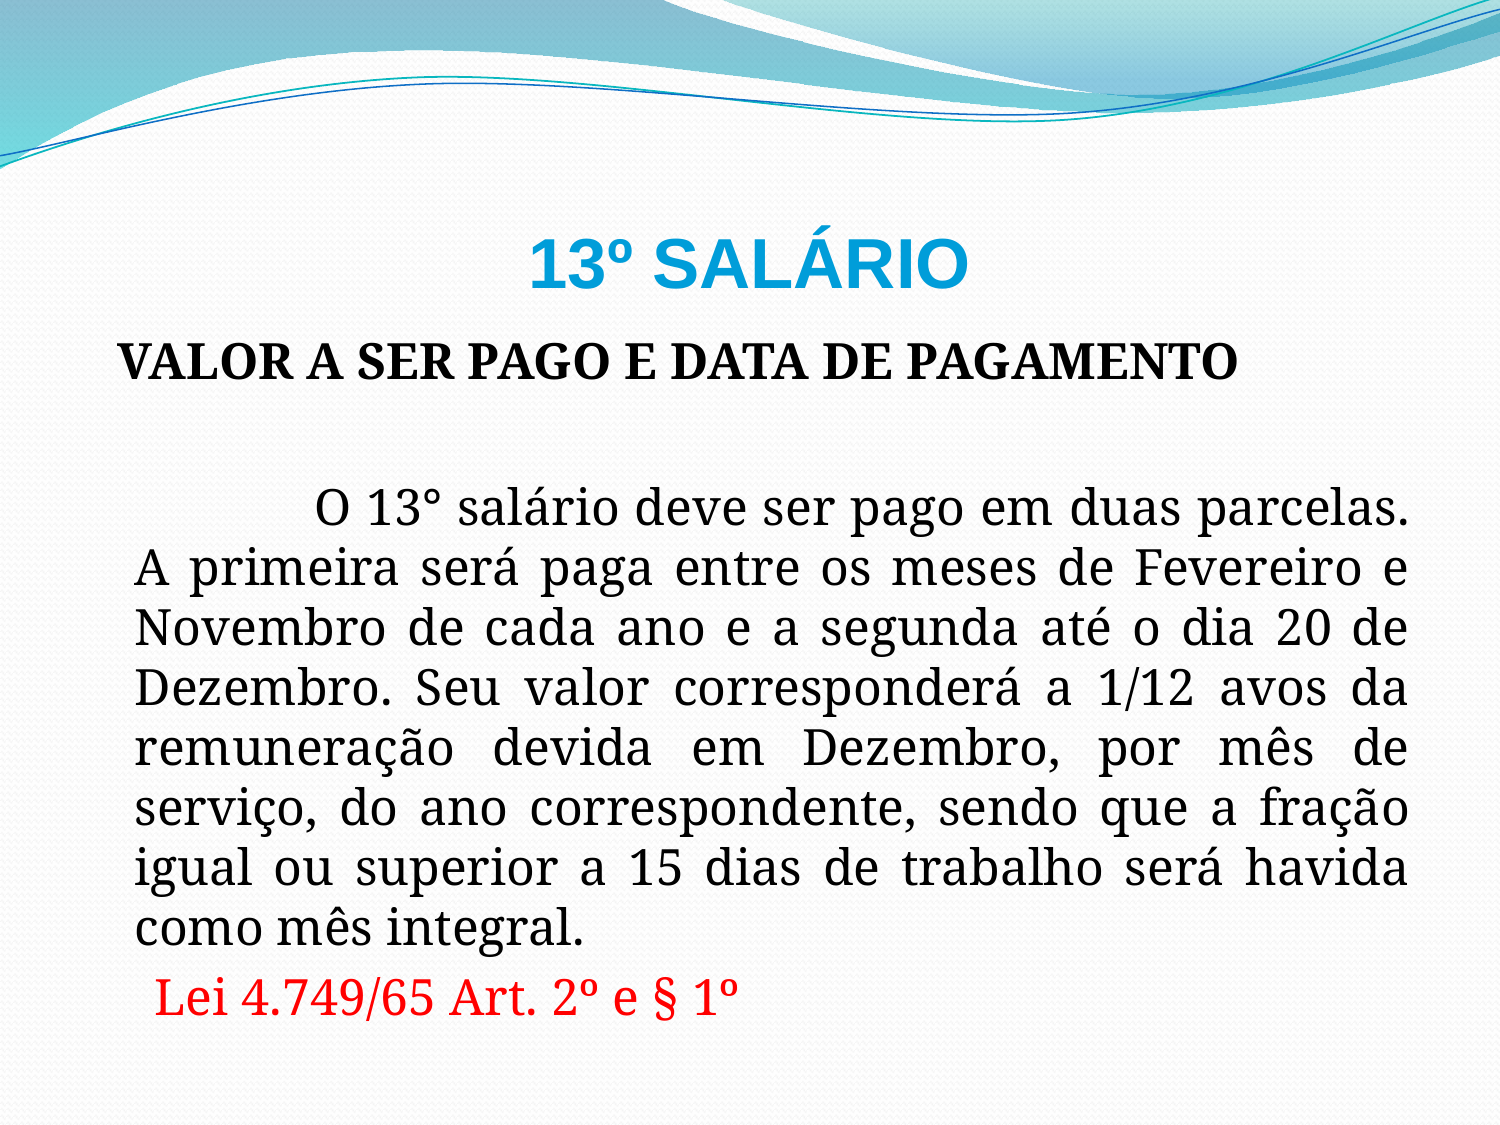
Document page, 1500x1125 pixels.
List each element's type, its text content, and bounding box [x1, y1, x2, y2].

title 13º SALÁRIO [75, 115, 1425, 303]
list VALOR A SER PAGO E DATA DE PAGAMENTO O 13° salário deve ser pago em duas parcelas. A primeira será paga entre os meses de Fevereiro e Novembro de cada ano e a segunda até o dia 20 de Dezembro. Seu valor corresponderá a 1/12 avos da remuneração devida em Dezembro, por mês de serviço, do ano correspondente, sendo que a fração igual ou superior a 15 dias de trabalho será havida como mês integral. Lei 4.749/65 Art. 2º e § 1º [75, 317, 1425, 1038]
